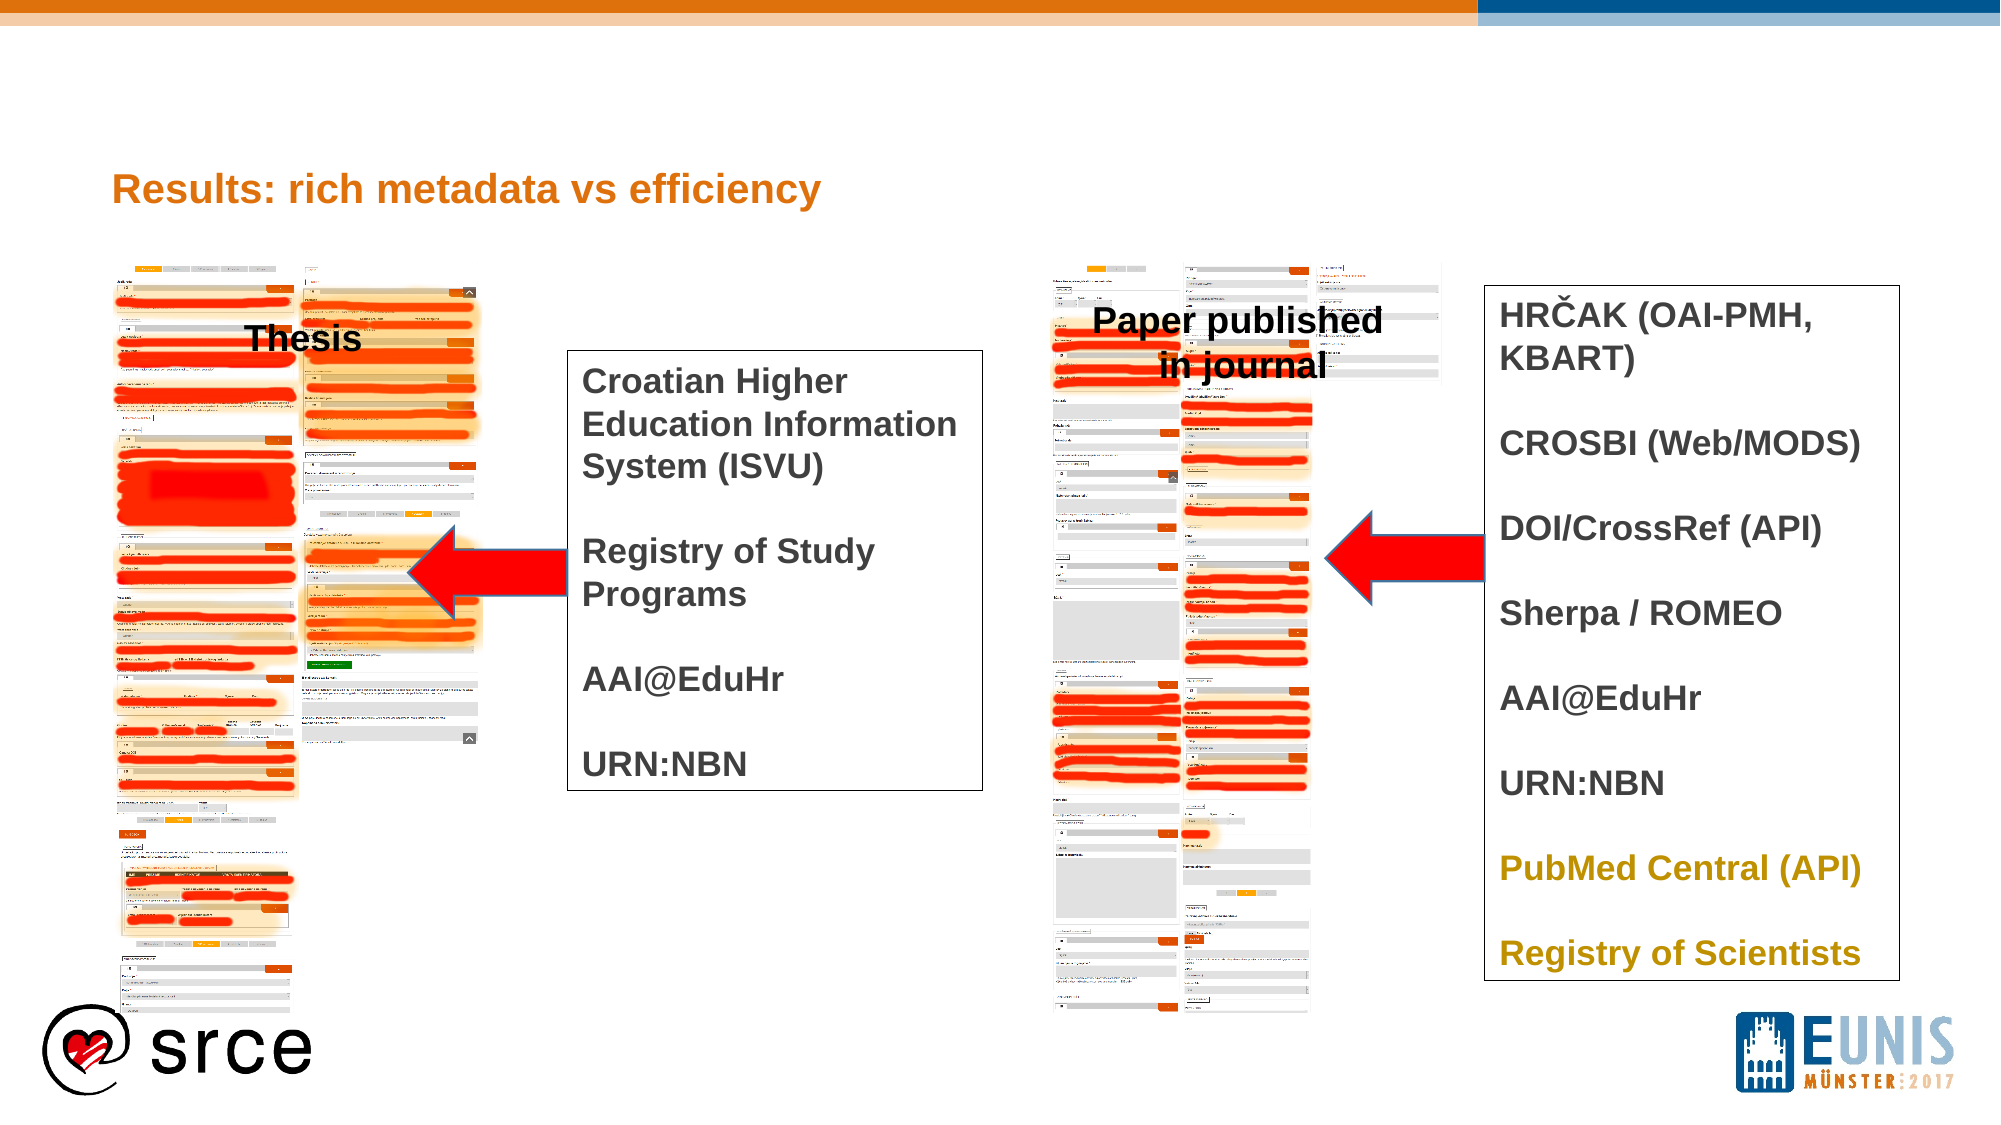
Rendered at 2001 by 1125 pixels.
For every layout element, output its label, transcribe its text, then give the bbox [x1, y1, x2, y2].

text_box Croatian Higher Education Information System (ISVU) Registry of Study Programs AAI@EduHr URN:NBN [567, 350, 983, 791]
picture [42, 1004, 311, 1096]
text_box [1049, 262, 1444, 1013]
text_box [1444, 534, 1486, 583]
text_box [113, 262, 483, 1013]
text_box HRČAK (OAI-PMH, KBART) CROSBI (Web/MODS) DOI/CrossRef (API) Sherpa / ROMEO AAI@EduHr URN:NBN PubMed Central (API) Registry of Scientists [1484, 285, 1900, 981]
text_box Thesis [483, 306, 488, 366]
picture [1733, 1011, 1956, 1093]
text_box [483, 548, 569, 597]
list Results: rich metadata vs efficiency [96, 154, 1900, 221]
